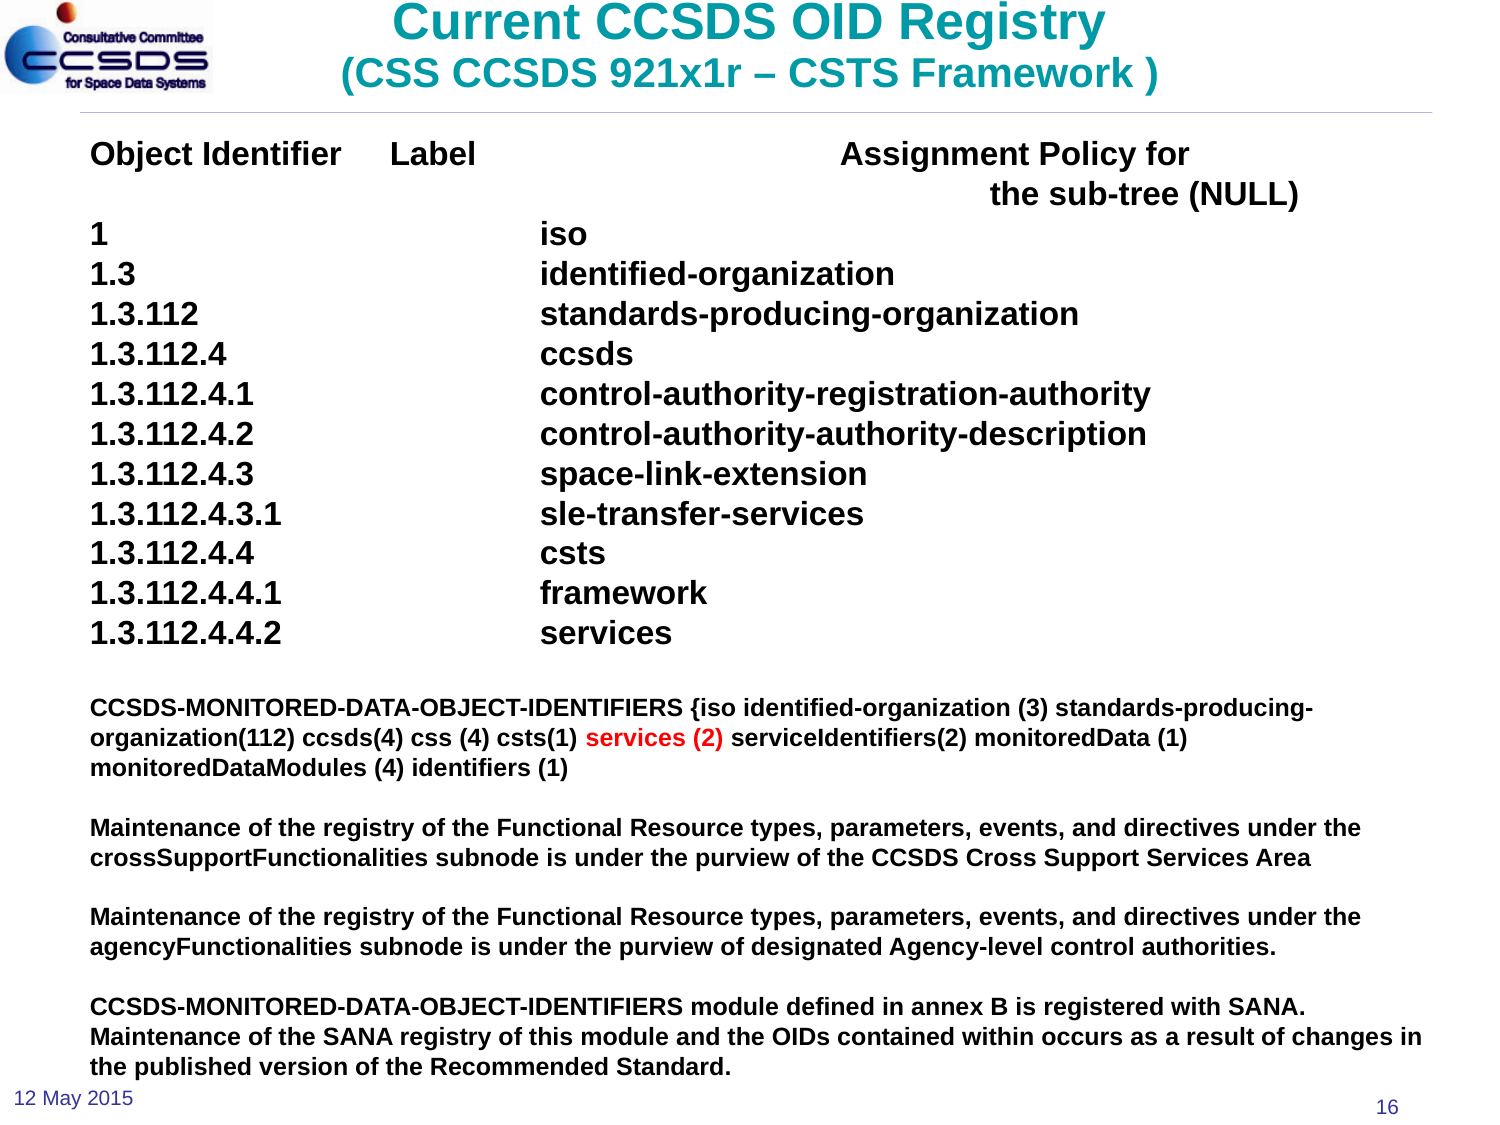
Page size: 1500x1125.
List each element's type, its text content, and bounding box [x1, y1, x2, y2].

text_box Object Identifier Label Assignment Policy for the sub-tree (NULL) 1 iso 1.3 identified-organization 1.3.112 standards-producing-organization 1.3.112.4 ccsds 1.3.112.4.1 control-authority-registration-authority 1.3.112.4.2 control-authority-authority-description 1.3.112.4.3 space-link-extension 1.3.112.4.3.1 sle-transfer-services 1.3.112.4.4 csts 1.3.112.4.4.1 framework 1.3.112.4.4.2 services CCSDS-MONITORED-DATA-OBJECT-IDENTIFIERS {iso identified-organization (3) standards-producing- organization(112) ccsds(4) css (4) csts(1) services (2) serviceIdentifiers(2) monitoredData (1) monitoredDataModules (4) identifiers (1) Maintenance of the registry of the Functional Resource types, parameters, events, and directives under the crossSupportFunctionalities subnode is under the purview of the CCSDS Cross Support Services Area Maintenance of the registry of the Functional Resource types, parameters, events, and directives under the agencyFunctionalities subnode is under the purview of designated Agency-level control authorities. CCSDS-MONITORED-DATA-OBJECT-IDENTIFIERS module defined in annex B is registered with SANA. Maintenance of the SANA registry of this module and the OIDs contained within occurs as a result of changes in the published version of the Recommended Standard. [75, 125, 1450, 1088]
title Current CCSDS OID Registry (CSS CCSDS 921x1r – CSTS Framework ) [75, 0, 1425, 125]
picture [0, 0, 75, 94]
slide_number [0, 1074, 285, 1120]
